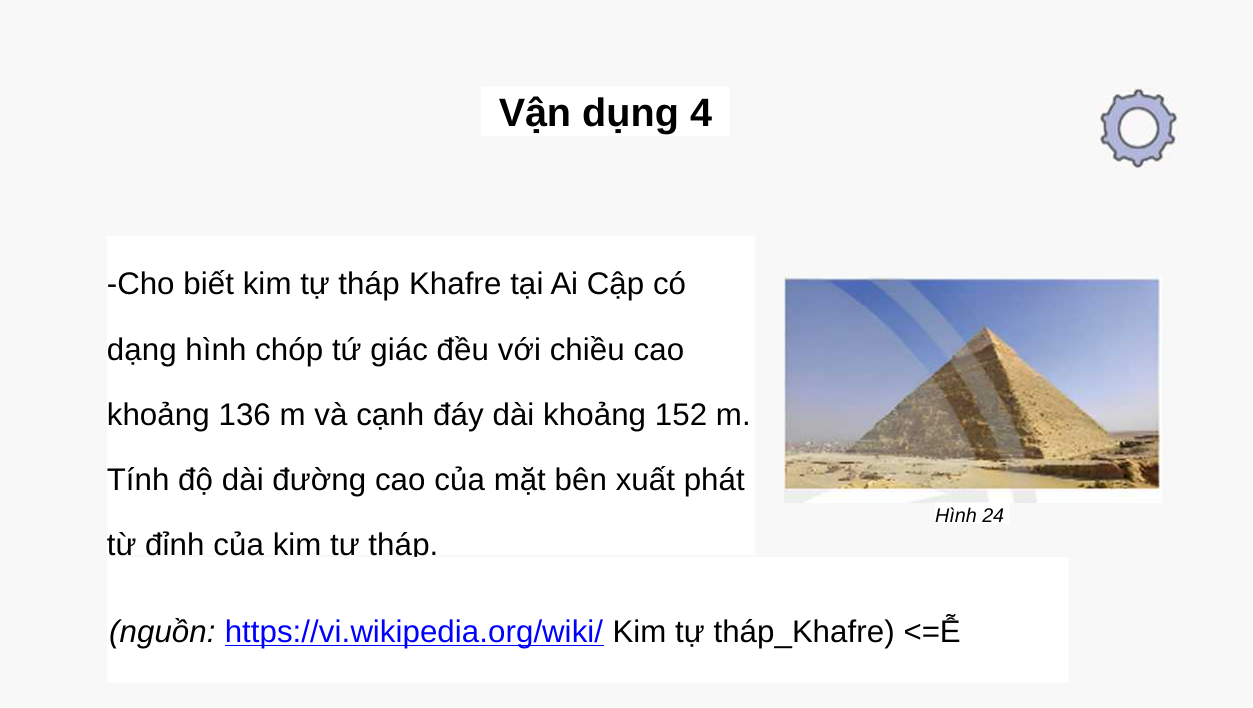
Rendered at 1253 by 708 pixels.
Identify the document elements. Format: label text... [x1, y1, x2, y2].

text_box -Cho biết kim tự tháp Khafre tại Ai Cập có dạng hình chóp tứ giác đều với chiều cao khoảng 136 m và cạnh đáy dài khoảng 152 m. Tính độ dài đường cao của mặt bên xuất phát từ đỉnh của kim tự tháp. [106, 235, 756, 556]
text_box Hình 24 [935, 512, 1010, 524]
picture [784, 277, 1162, 504]
text_box Vận dụng 4 [481, 86, 730, 136]
text_box (nguồn: https://vi.wikipedia.org/wiki/ Kim tự tháp_Khafre) <=Ễ Cs [107, 556, 1069, 683]
picture [1098, 87, 1180, 170]
